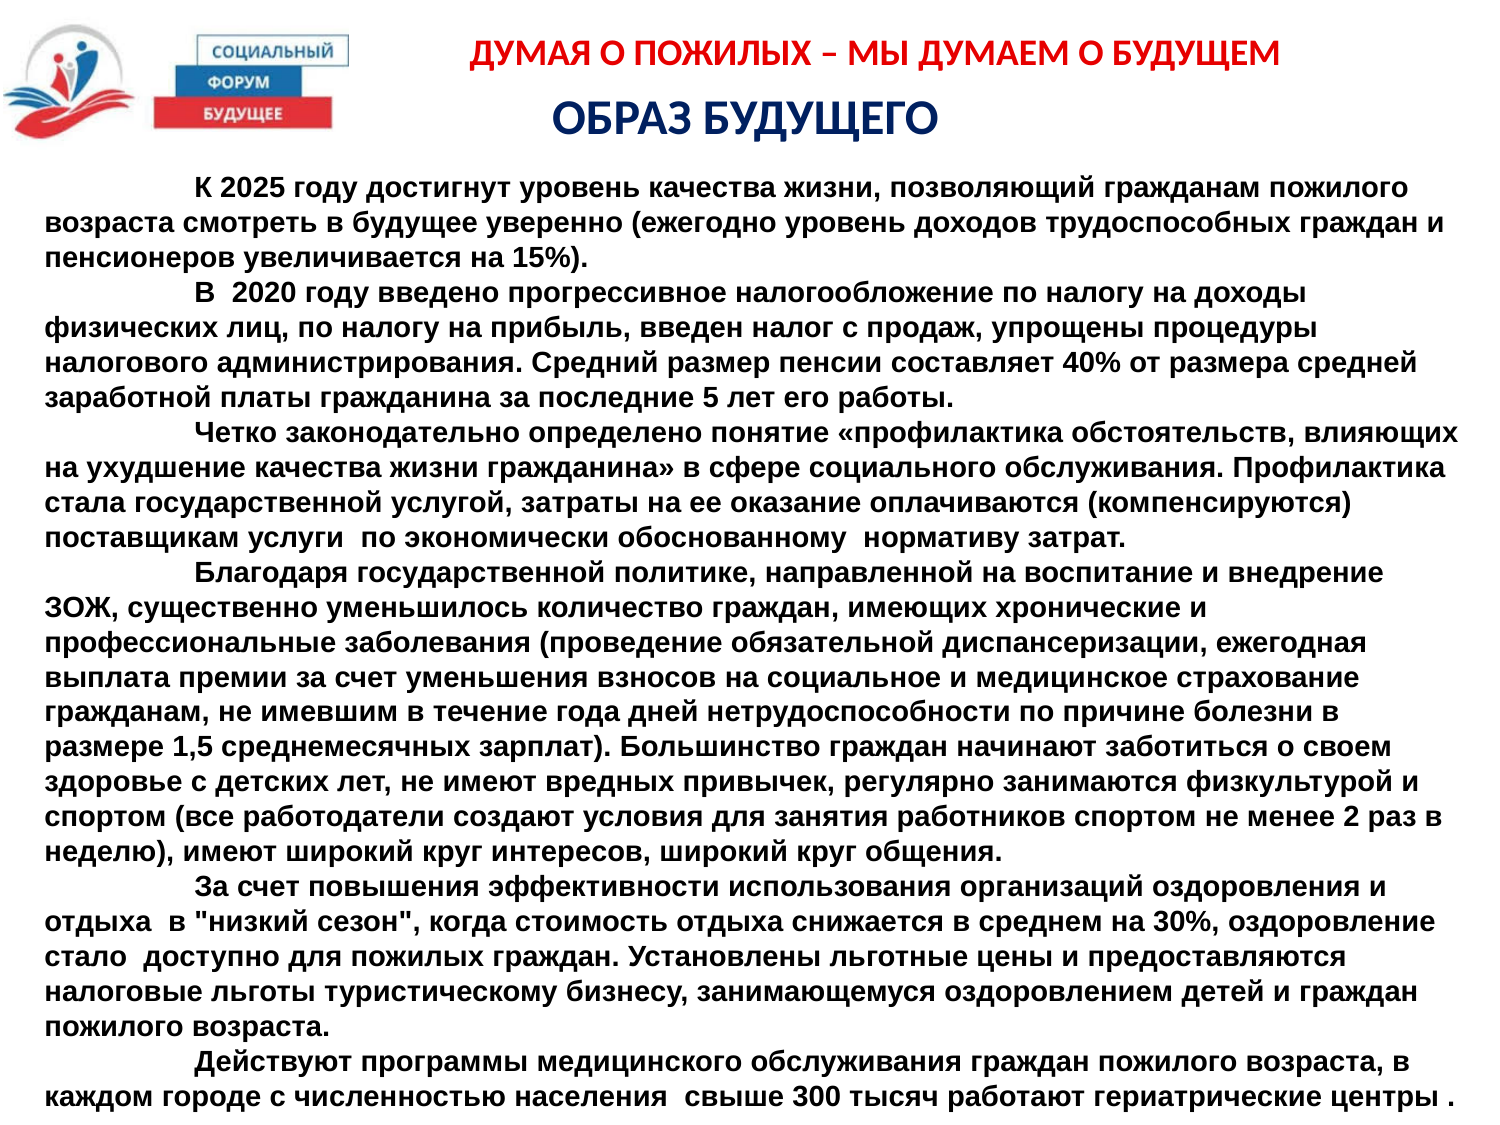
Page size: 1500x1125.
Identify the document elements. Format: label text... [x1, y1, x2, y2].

picture [3, 0, 349, 175]
text_box ДУМАЯ О ПОЖИЛЫХ – МЫ ДУМАЕМ О БУДУЩЕМ [454, 20, 1317, 80]
text_box К 2025 году достигнут уровень качества жизни, позволяющий гражданам пожилого возраста смотреть в будущее уверенно (ежегодно уровень доходов трудоспособных граждан и пенсионеров увеличивается на 15%). В 2020 году введено прогрессивное налогообложение по налогу на доходы физических лиц, по налогу на прибыль, введен налог с продаж, упрощены процедуры налогового администрирования. Средний размер пенсии составляет 40% от размера средней заработной платы гражданина за последние 5 лет его работы. Четко законодательно определено понятие «профилактика обстоятельств, влияющих на ухудшение качества жизни гражданина» в сфере социального обслуживания. Профилактика стала государственной услугой, затраты на ее оказание оплачиваются (компенсируются) поставщикам услуги по экономически обоснованному нормативу затрат. Благодаря государственной политике, направленной на воспитание и внедрение ЗОЖ, существенно уменьшилось количество граждан, имеющих хронические и профессиональные заболевания (проведение обязательной диспансеризации, ежегодная выплата премии за счет уменьшения взносов на социальное и медицинское страхование гражданам, не имевшим в течение года дней нетрудоспособности по причине болезни в размере 1,5 среднемесячных зарплат). Большинство граждан начинают заботиться о своем здоровье с детских лет, не имеют вредных привычек, регулярно занимаются физкультурой и спортом (все работодатели создают условия для занятия работников спортом не менее 2 раз в неделю), имеют широкий круг интересов, широкий круг общения. За счет повышения эффективности использования организаций оздоровления и отдыха в "низкий сезон", когда стоимость отдыха снижается в среднем на 30%, оздоровление стало доступно для пожилых граждан. Установлены льготные цены и предоставляются налоговые льготы туристическому бизнесу, занимающемуся оздоровлением детей и граждан пожилого возраста. Действуют программы медицинского обслуживания граждан пожилого возраста, в каждом городе с численностью населения свыше 300 тысяч работают гериатрические центры . [29, 160, 1483, 1120]
text_box ОБРАЗ БУДУЩЕГО [537, 80, 1288, 153]
